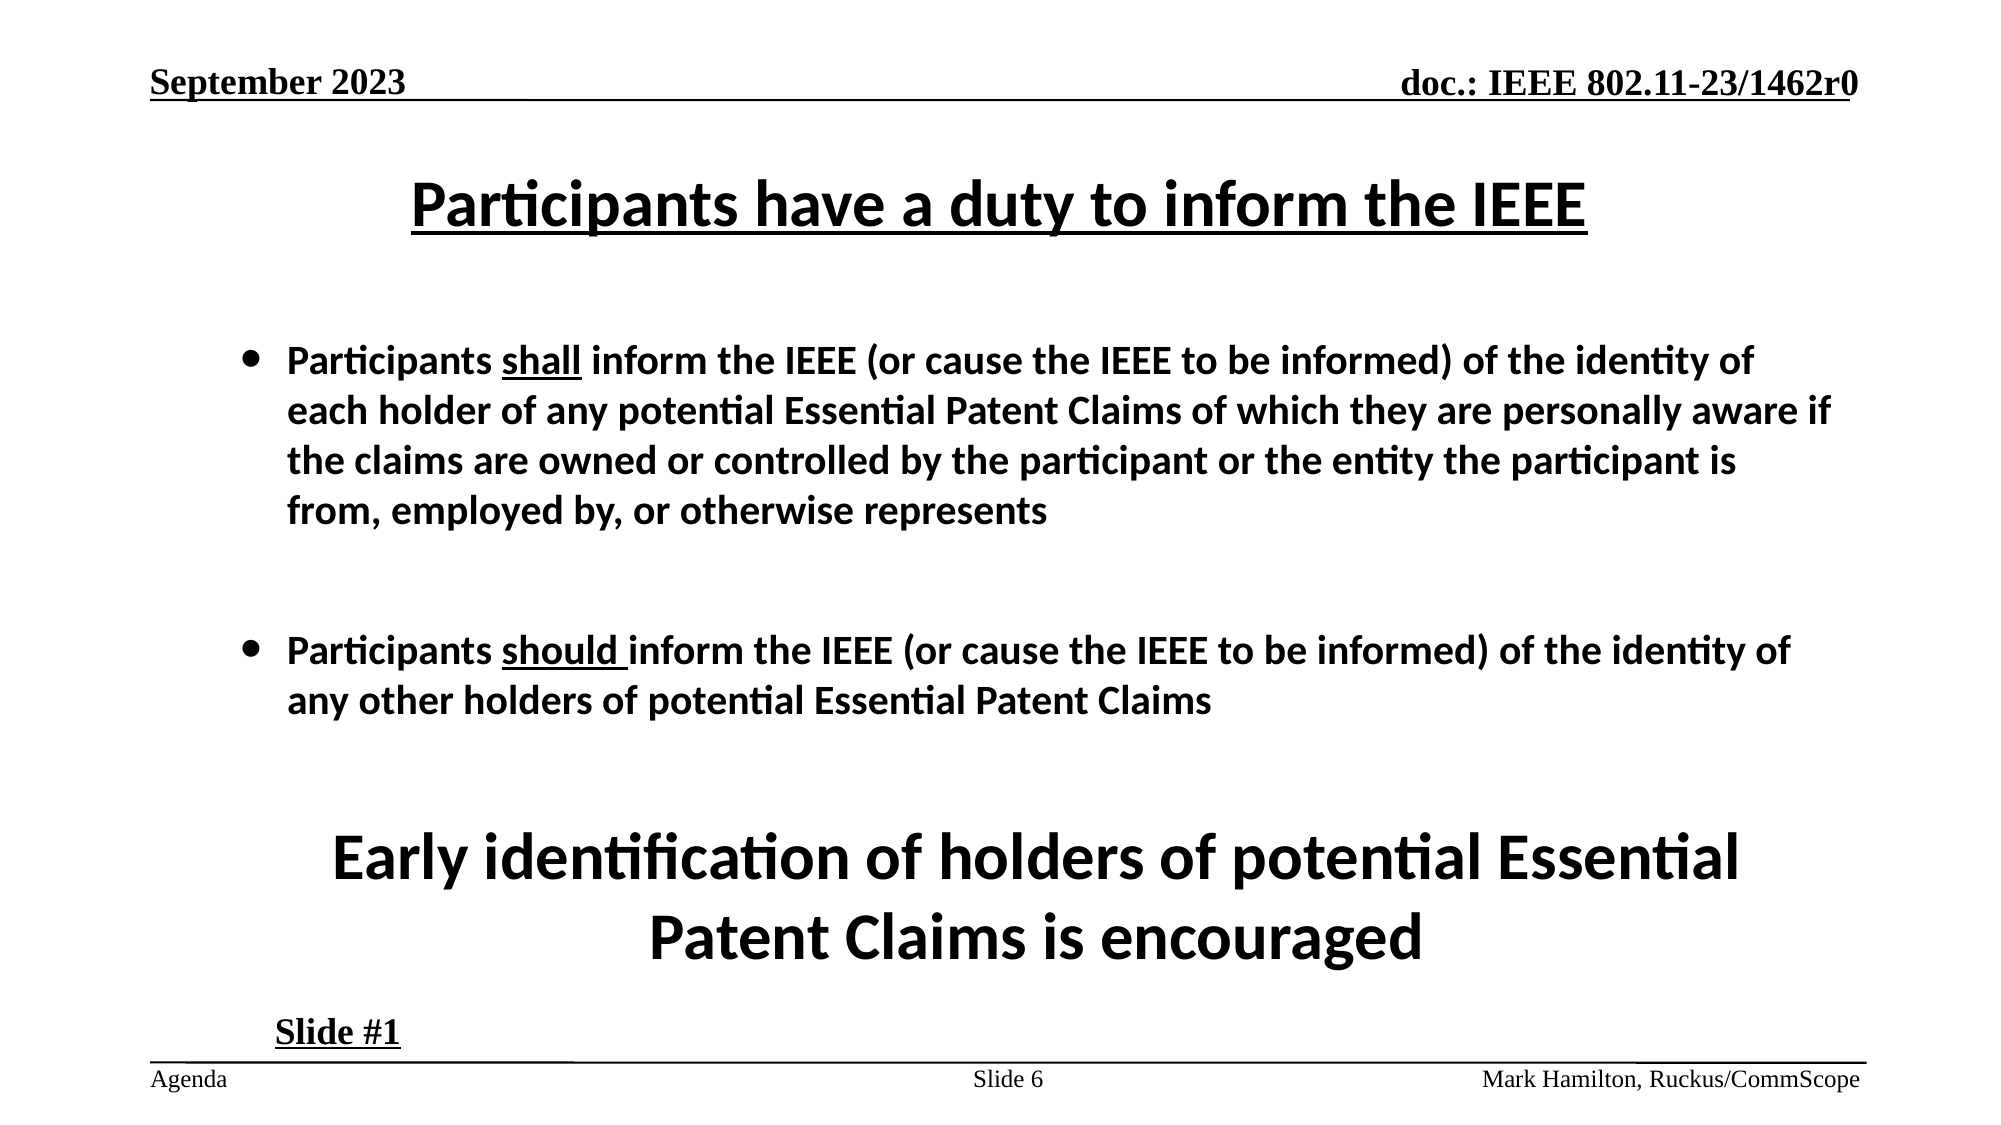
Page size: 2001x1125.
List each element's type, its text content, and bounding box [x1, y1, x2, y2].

slide_number Slide 6 [950, 1061, 1067, 1123]
text_box Slide #1 [260, 999, 417, 1060]
title Participants have a duty to inform the IEEE [149, 112, 1850, 288]
list Participants shall inform the IEEE (or cause the IEEE to be informed) of the identity of each holder of any potential Essential Patent Claims of which they are personally aware if the claims are owned or controlled by the participant or the entity the participant is from, employed by, or otherwise represents Participants should inform the IEEE (or cause the IEEE to be informed) of the identity of any other holders of potential Essential Patent Claims Early identification of holders of potential Essential Patent Claims is encouraged [149, 324, 1850, 1000]
